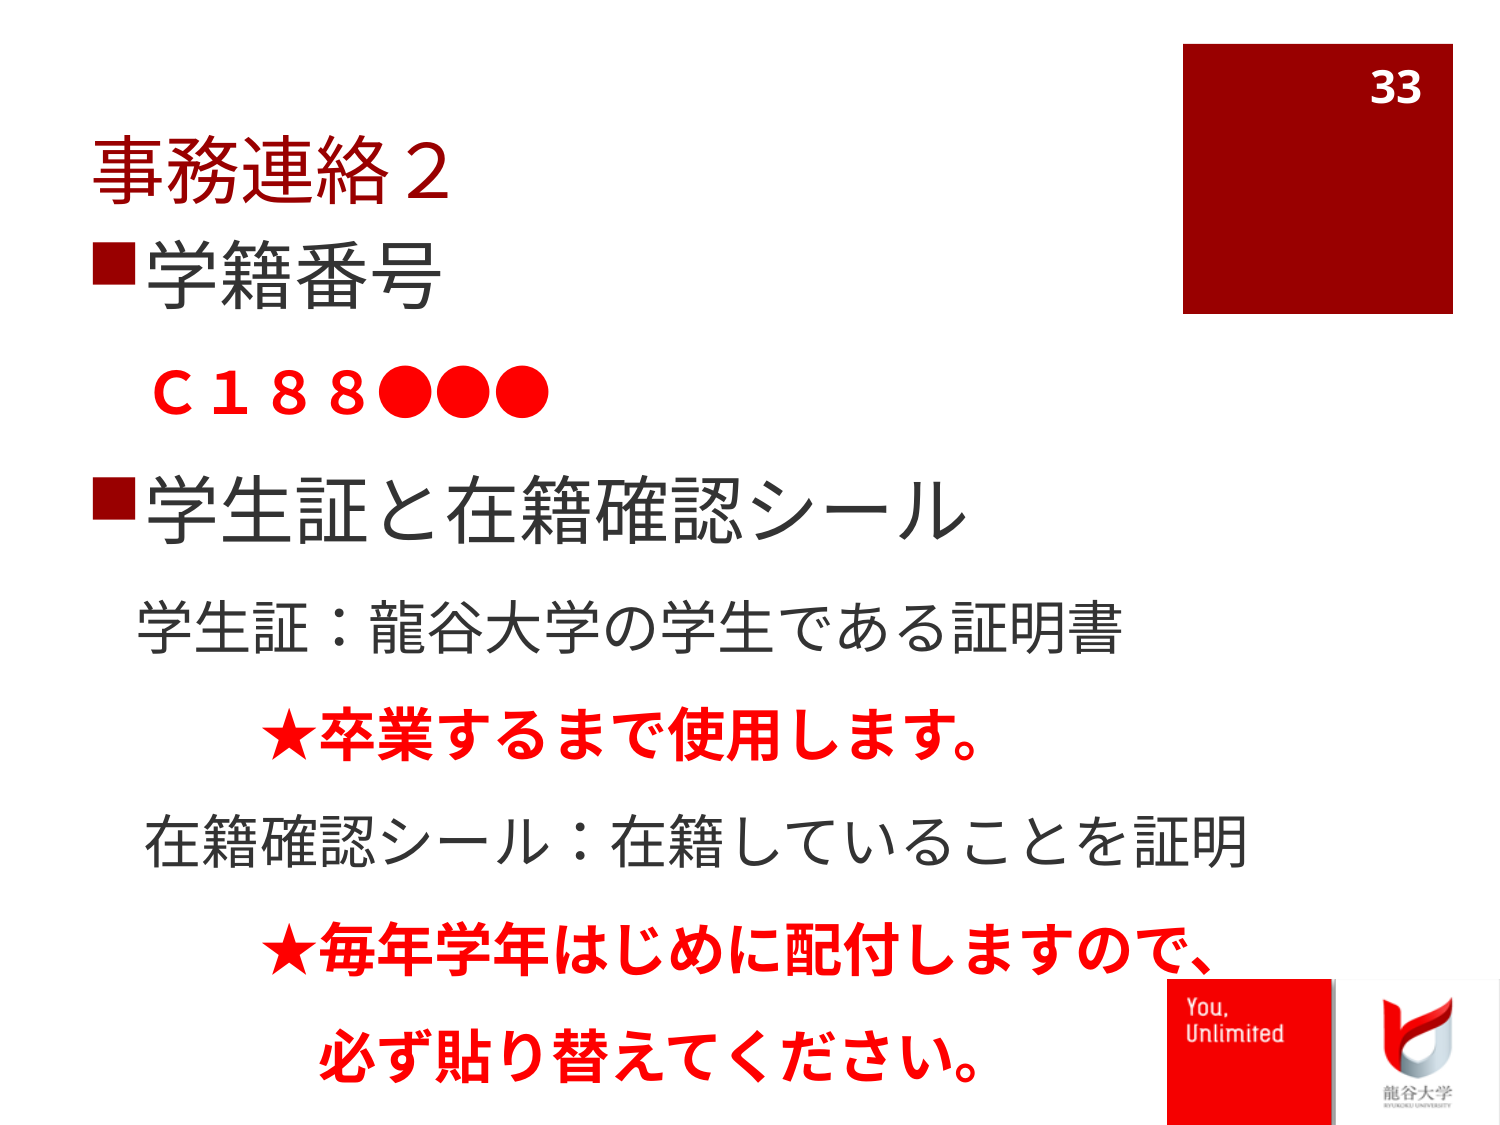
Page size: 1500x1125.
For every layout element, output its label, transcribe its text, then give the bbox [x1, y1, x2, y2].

picture [1167, 979, 1500, 1125]
title 事務連絡２ [75, 36, 1143, 221]
list 学籍番号 Ｃ１８８●●● 学生証と在籍確認シール 学生証：龍谷大学の学生である証明書 ★卒業するまで使用します。 在籍確認シール：在籍していることを証明 ★毎年学年はじめに配付しますので、 必ず貼り替えてください。 [70, 221, 1421, 1125]
slide_number 33 [1354, 59, 1438, 120]
